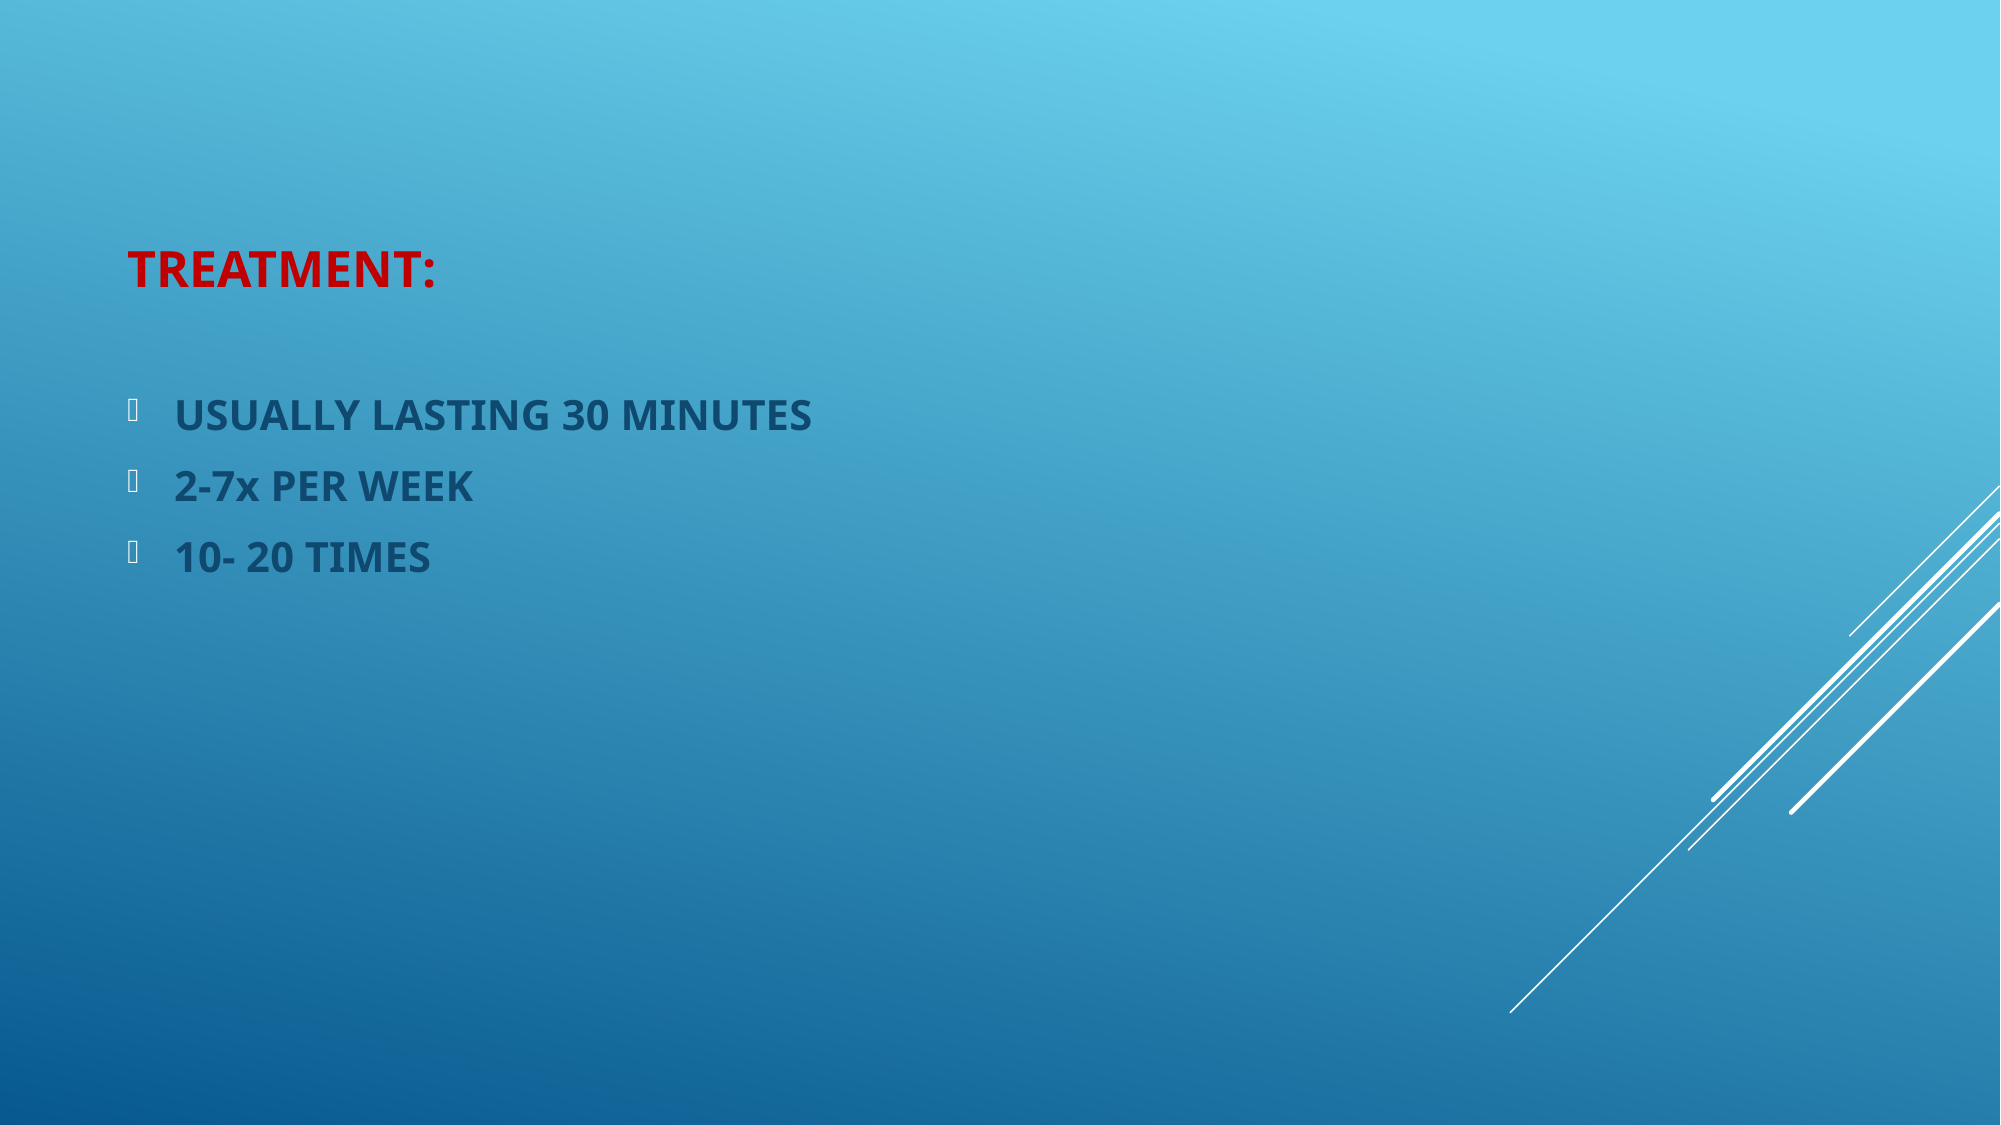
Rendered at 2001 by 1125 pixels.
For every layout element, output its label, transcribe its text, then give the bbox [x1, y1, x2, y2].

list TREATMENT: USUALLY LASTING 30 MINUTES 2-7x PER WEEK 10- 20 TIMES [112, 112, 1513, 706]
